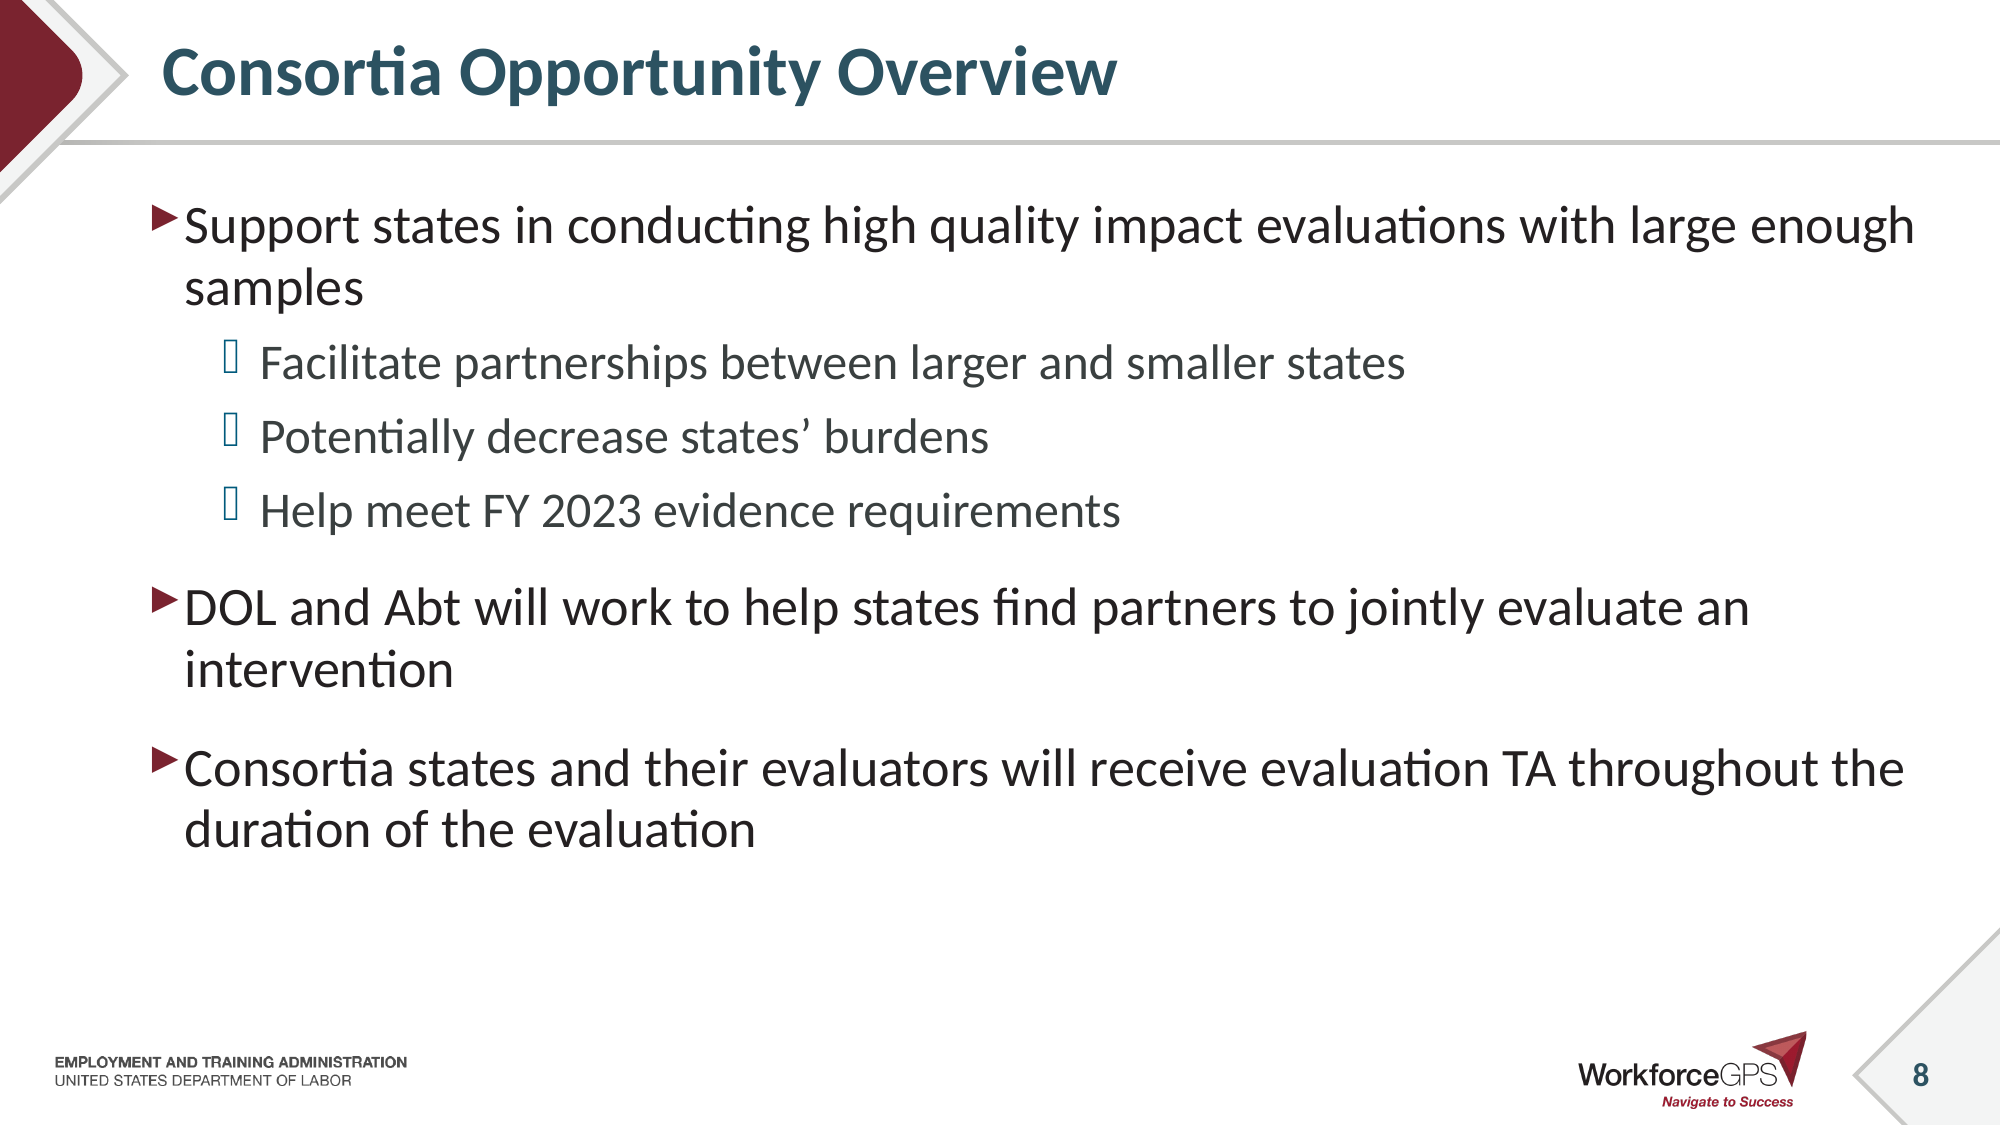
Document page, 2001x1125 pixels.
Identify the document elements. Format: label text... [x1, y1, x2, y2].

title Consortia Opportunity Overview [132, 7, 1950, 137]
list Support states in conducting high quality impact evaluations with large enough samples Facilitate partnerships between larger and smaller states Potentially decrease states’ burdens Help meet FY 2023 evidence requirements DOL and Abt will work to help states find partners to jointly evaluate an intervention Consortia states and their evaluators will receive evaluation TA throughout the duration of the evaluation [132, 186, 1950, 1014]
slide_number 8 [1867, 1042, 1975, 1103]
